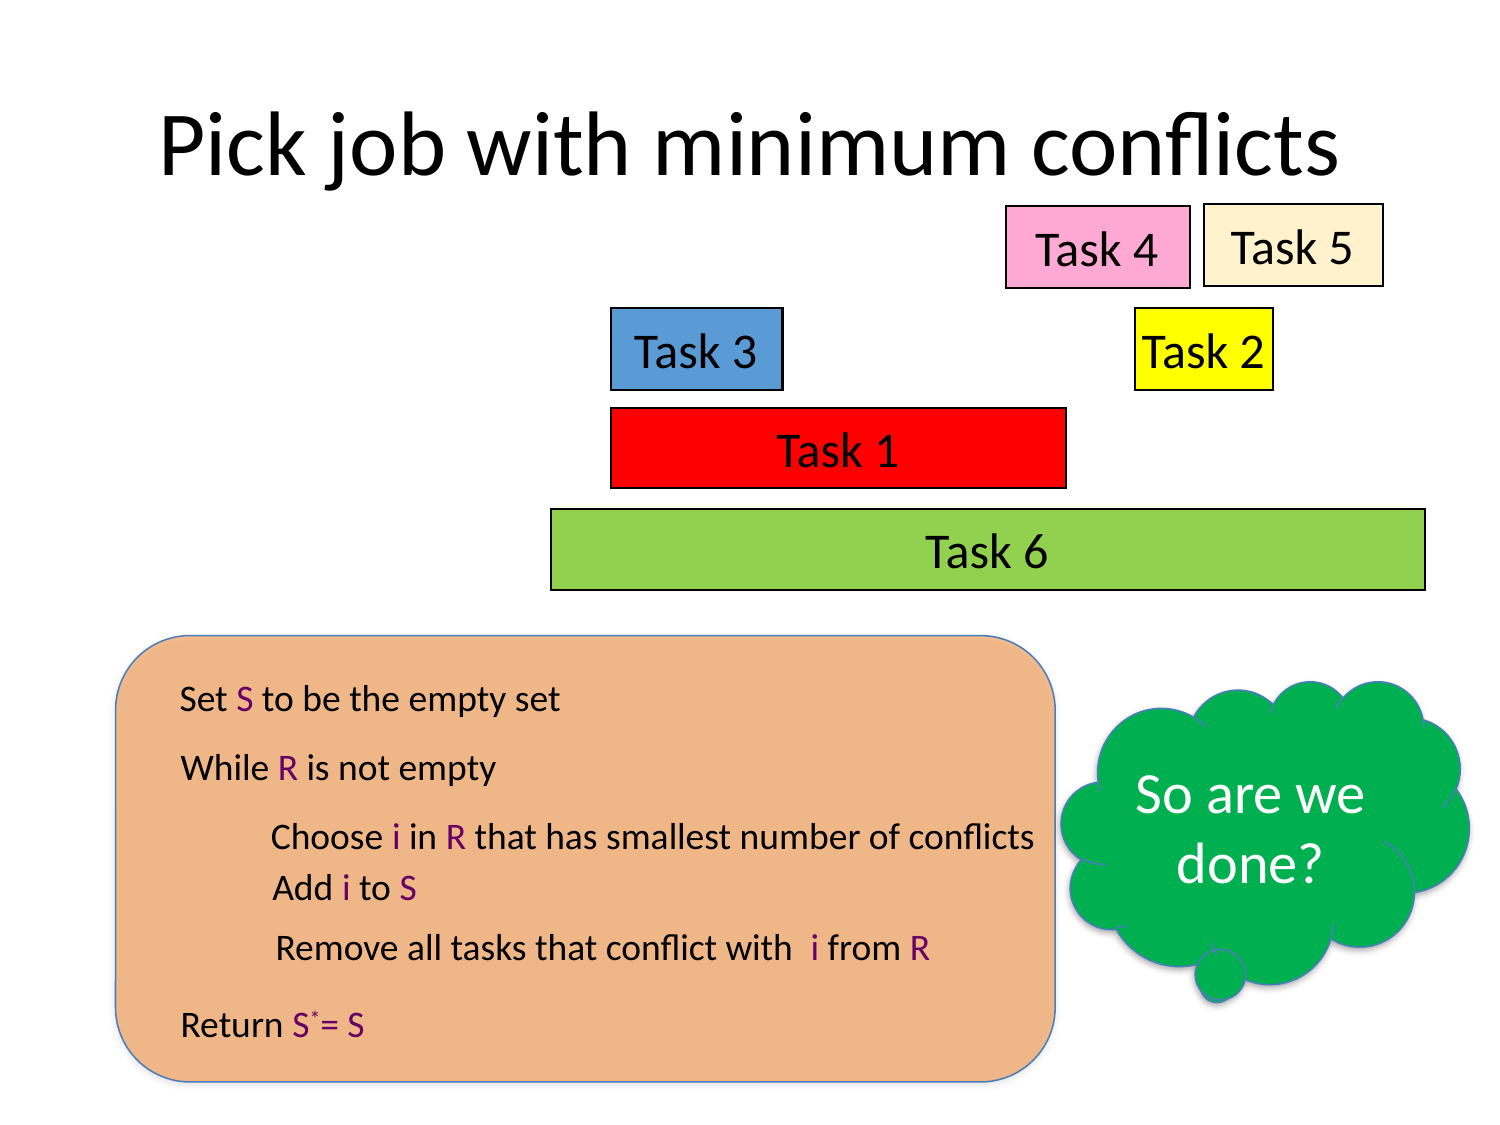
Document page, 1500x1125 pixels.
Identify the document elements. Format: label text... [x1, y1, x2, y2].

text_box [551, 509, 1426, 591]
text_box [610, 407, 1067, 489]
text_box Return S*= S [165, 992, 380, 1053]
text_box Set S to be the empty set [164, 666, 576, 726]
title Pick job with minimum conflicts [75, 45, 1425, 233]
text_box Remove all tasks that conflict with i from R [260, 915, 946, 976]
text_box So are we done? [1060, 680, 1471, 1004]
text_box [1126, 307, 1282, 391]
text_box Choose i in R that has smallest number of conflicts [256, 804, 1051, 865]
text_box While R is not empty [165, 735, 512, 796]
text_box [1005, 206, 1191, 289]
text_box [115, 635, 1056, 1082]
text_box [1203, 204, 1384, 287]
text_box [610, 307, 783, 391]
text_box Add i to S [257, 865, 432, 916]
